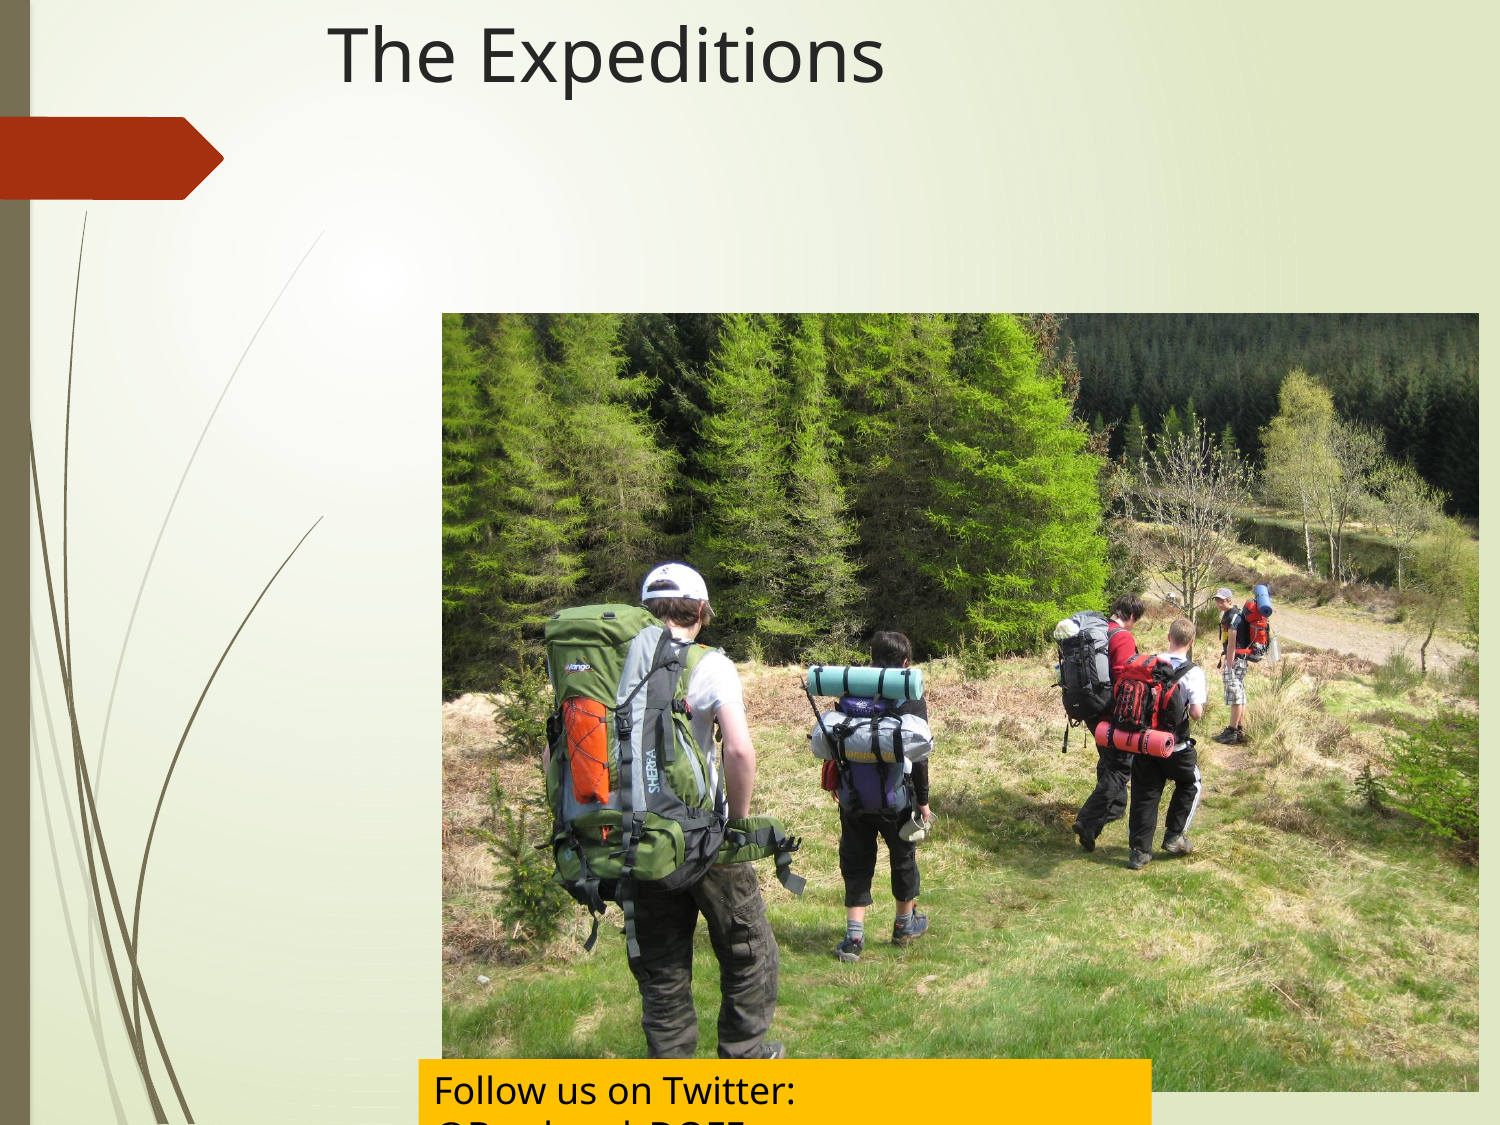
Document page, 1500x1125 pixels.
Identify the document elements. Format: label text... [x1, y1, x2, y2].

title The Expeditions [312, 0, 1394, 211]
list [442, 313, 1480, 1092]
text_box Follow us on Twitter: @Barrhead_DOFE [418, 1059, 1152, 1125]
